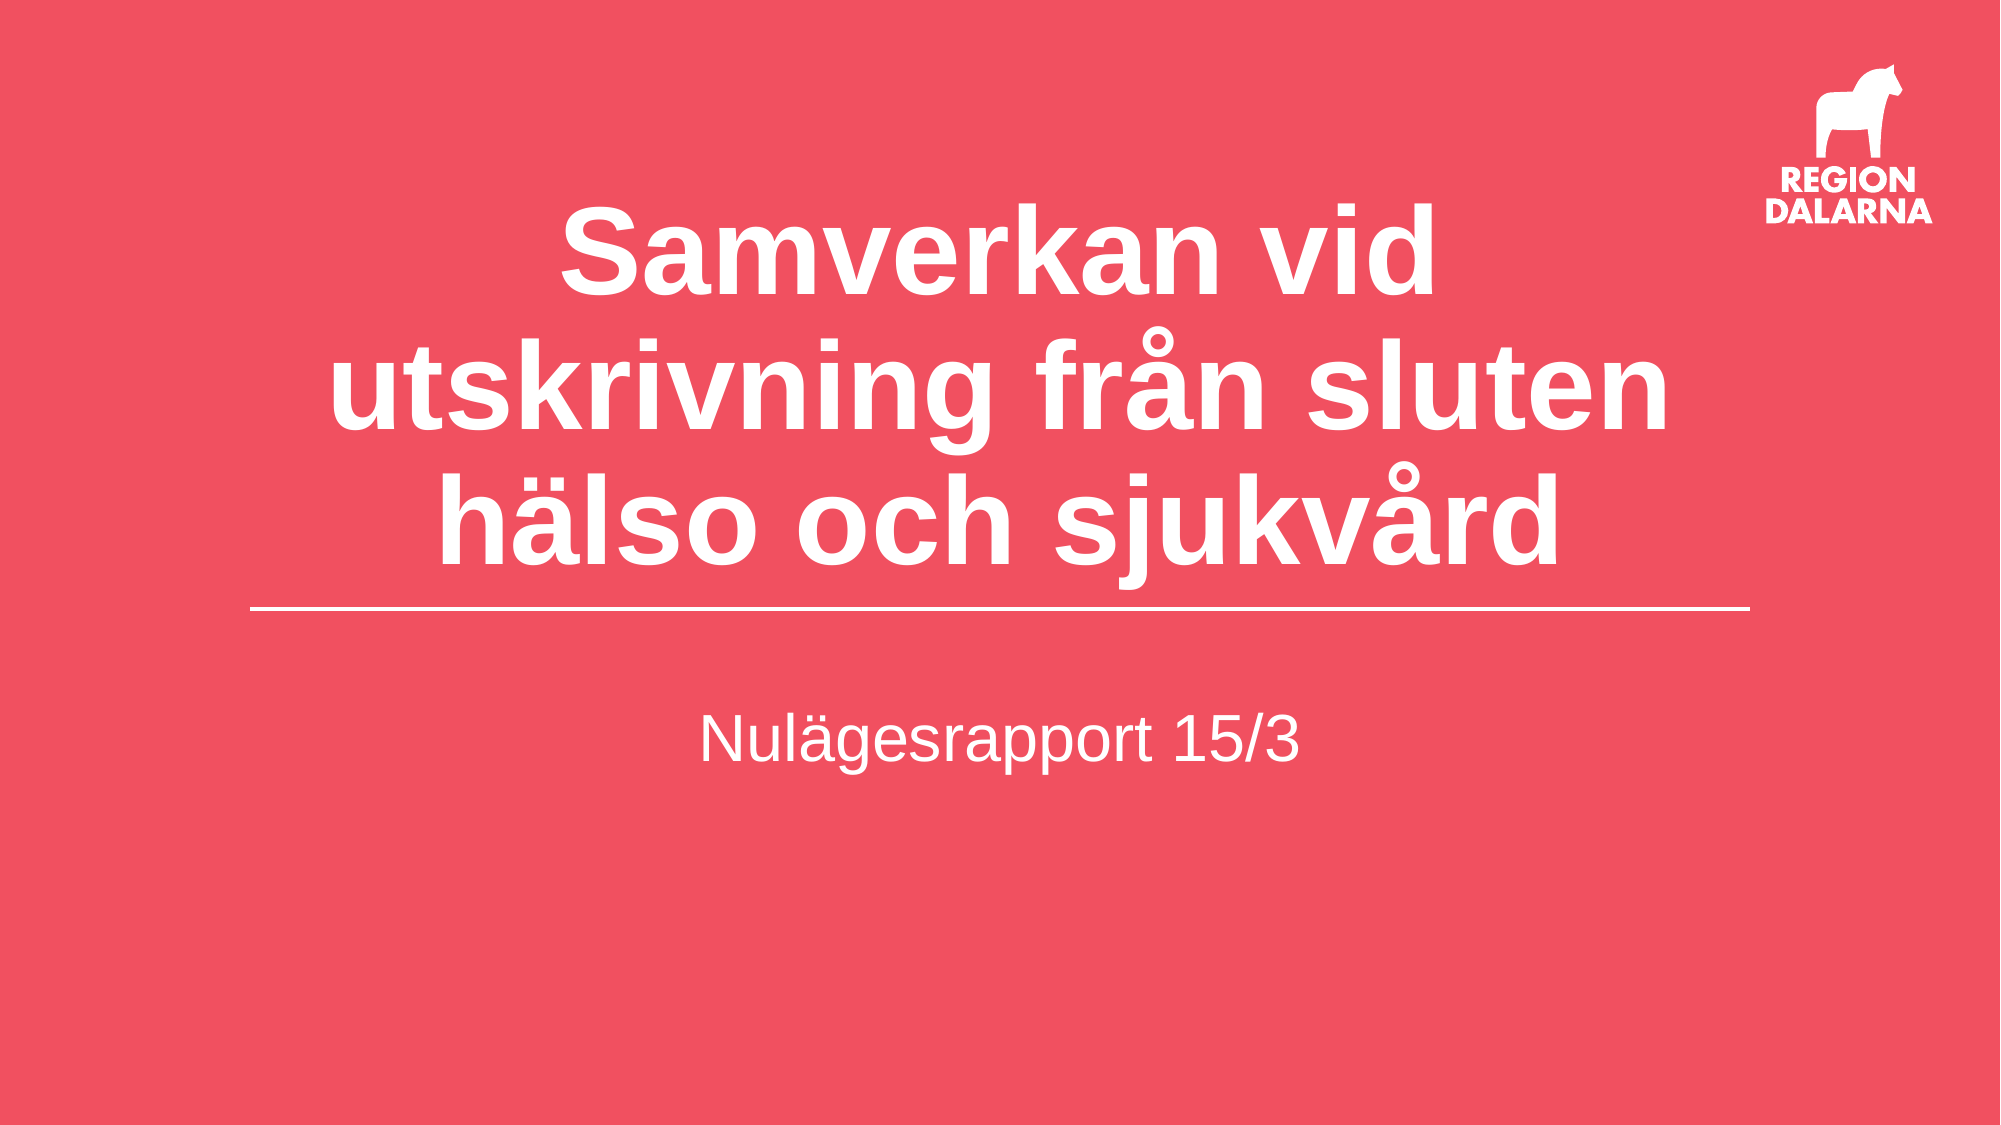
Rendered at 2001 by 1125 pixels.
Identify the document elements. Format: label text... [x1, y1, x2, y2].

title Samverkan vid utskrivning från sluten hälso och sjukvård [249, 67, 1750, 600]
subtitle Nulägesrapport 15/3 [249, 696, 1750, 924]
